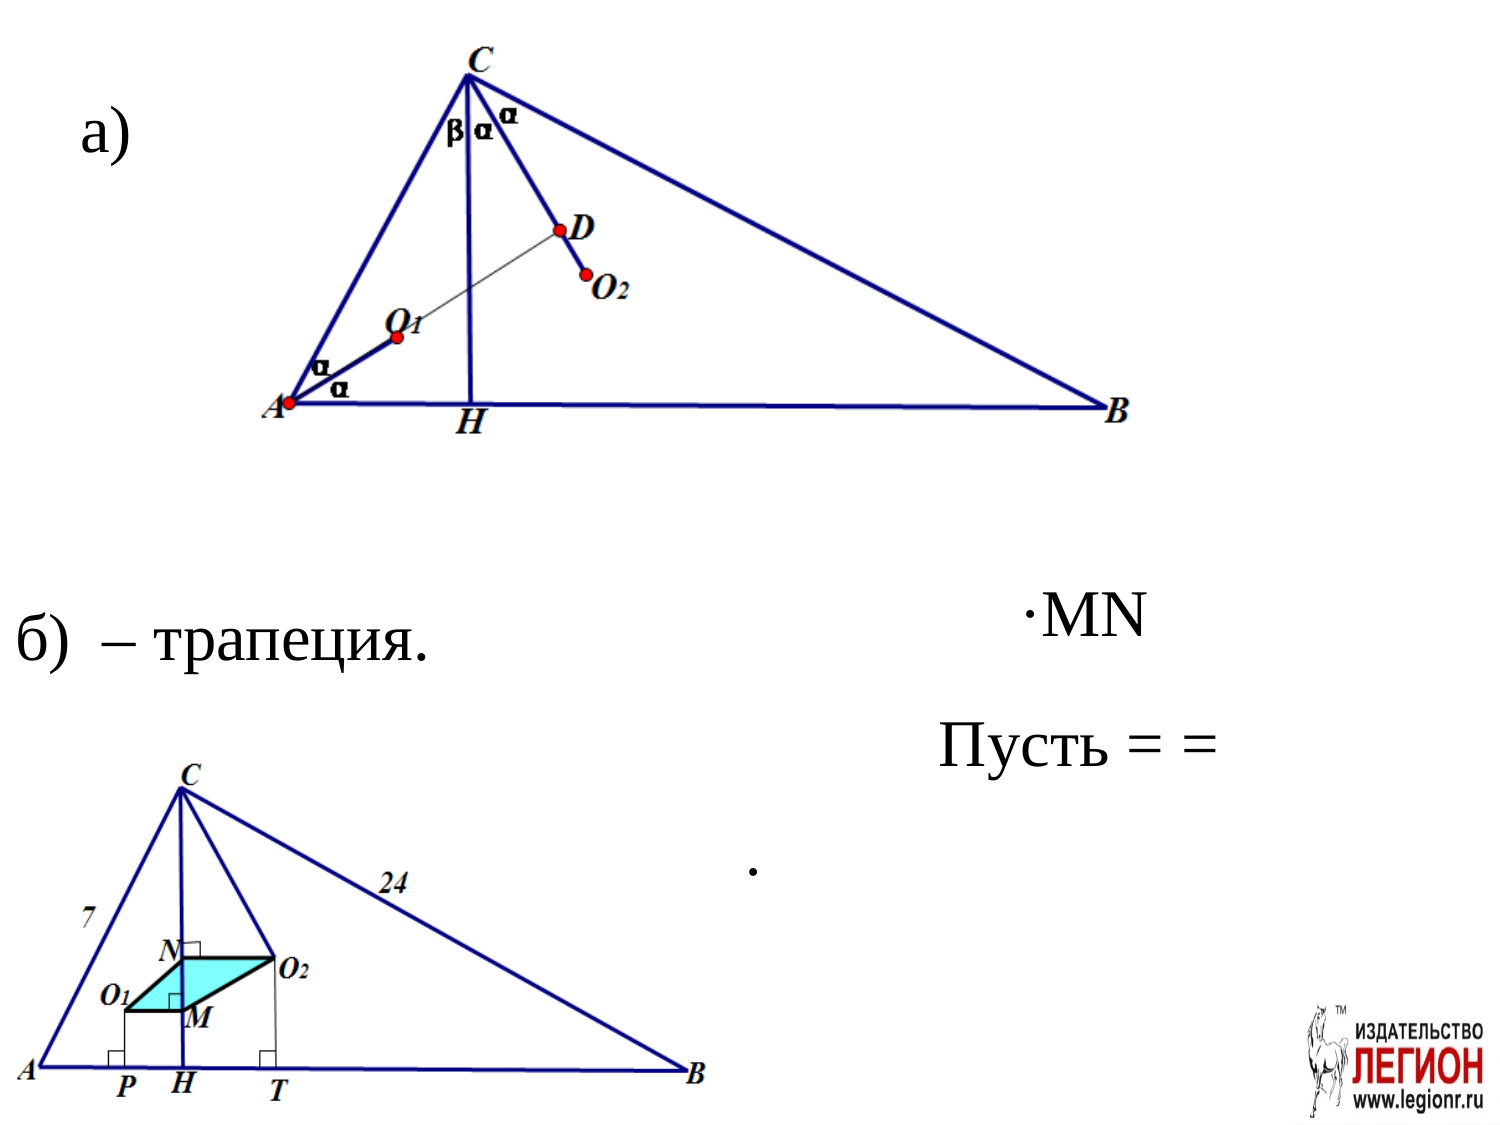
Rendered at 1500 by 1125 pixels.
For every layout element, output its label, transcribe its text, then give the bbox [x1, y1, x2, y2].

picture [0, 740, 727, 1125]
picture [1293, 981, 1500, 1125]
picture [240, 18, 1496, 462]
text_box а) [65, 78, 148, 173]
